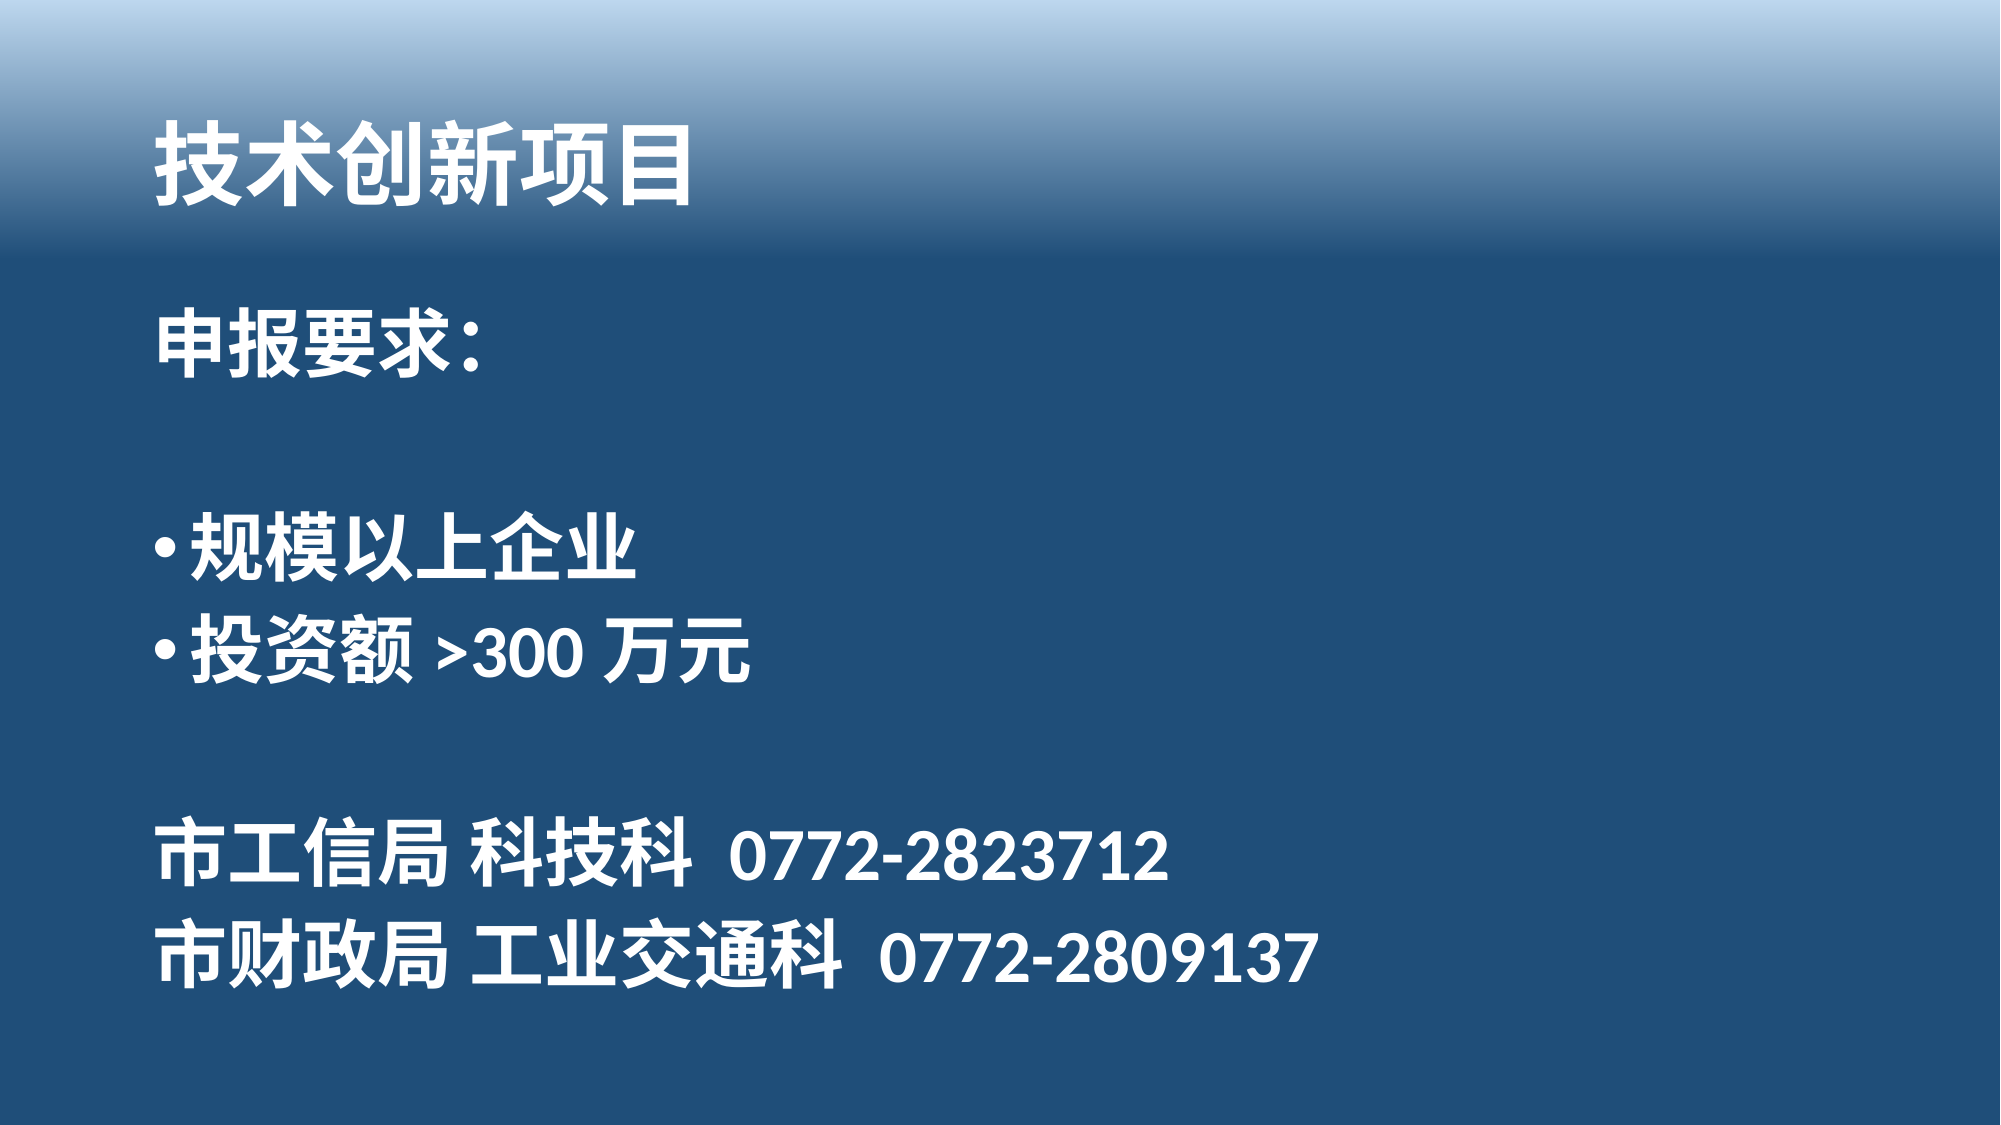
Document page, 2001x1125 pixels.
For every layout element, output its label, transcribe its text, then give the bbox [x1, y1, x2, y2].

title 技术创新项目 [137, 59, 1863, 278]
list 申报要求： 规模以上企业 投资额>300万元 市工信局 科技科 0772-2823712 市财政局 工业交通科 0772-2809137 [137, 299, 1863, 1014]
